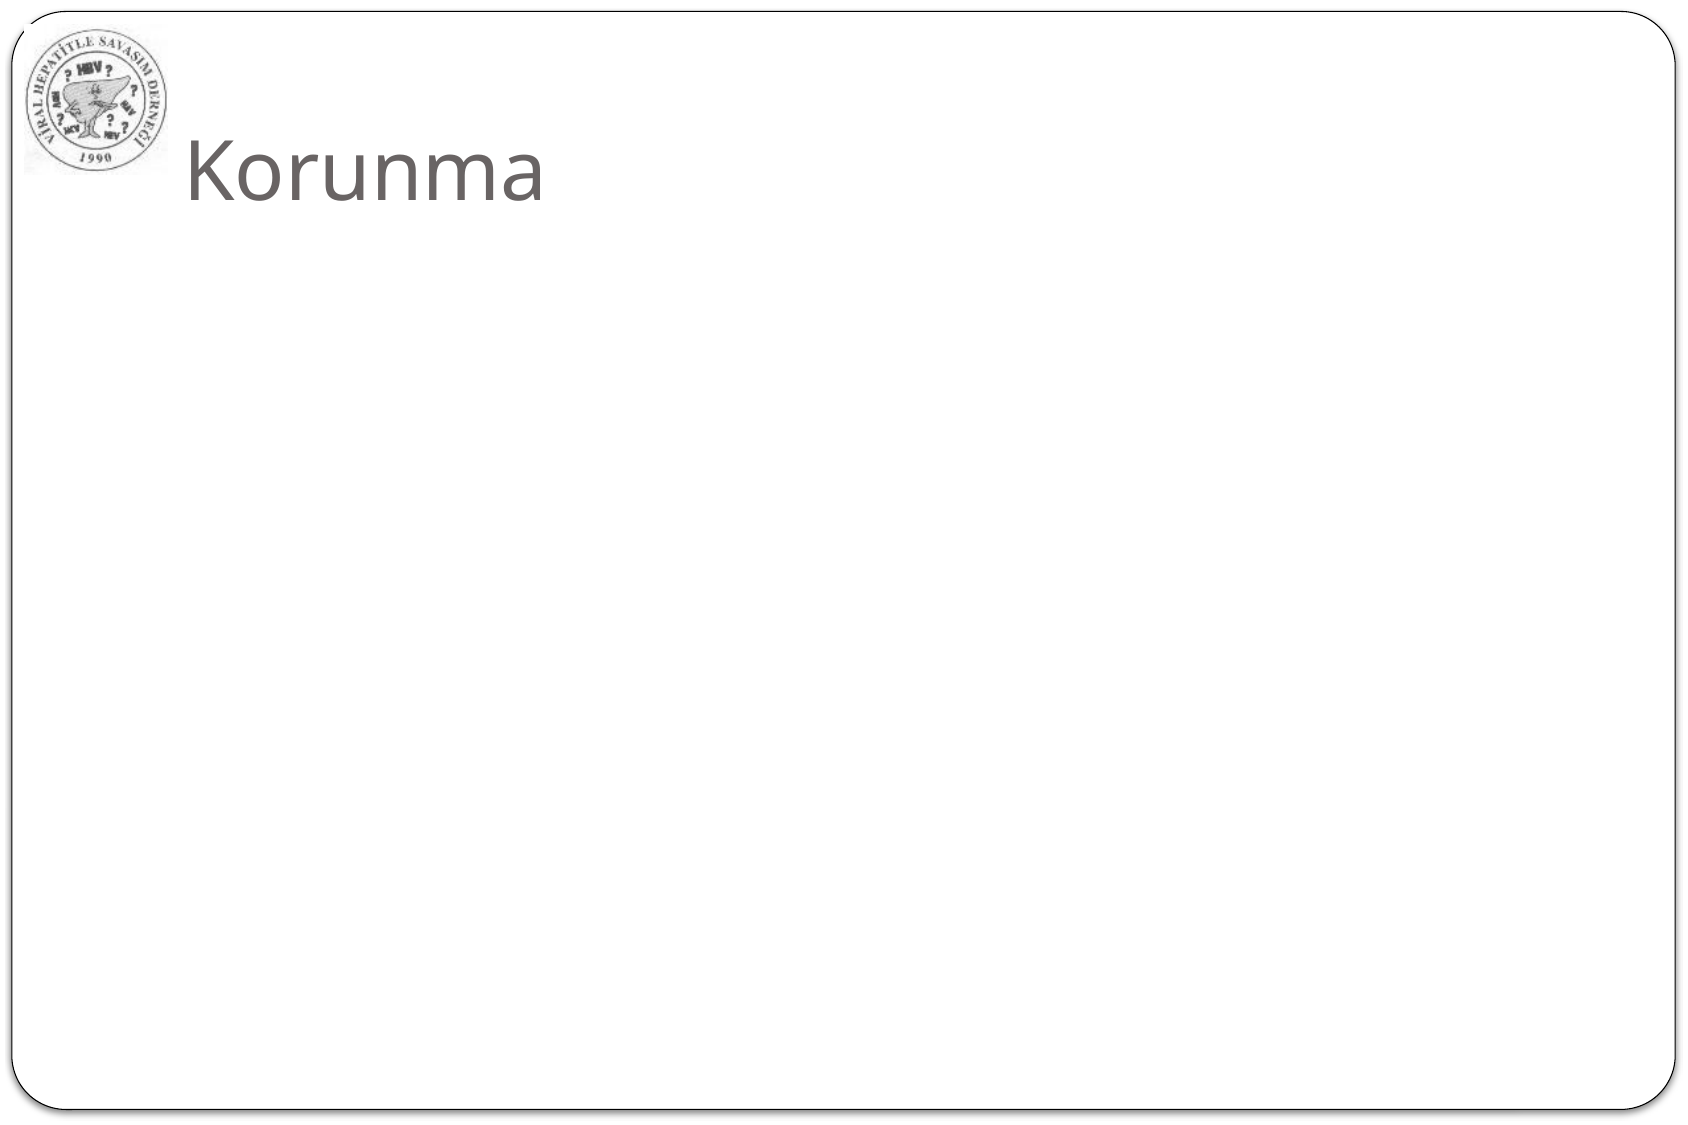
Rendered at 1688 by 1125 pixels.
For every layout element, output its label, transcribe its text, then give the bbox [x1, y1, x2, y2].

picture [24, 24, 168, 175]
title Korunma [168, 45, 1604, 233]
